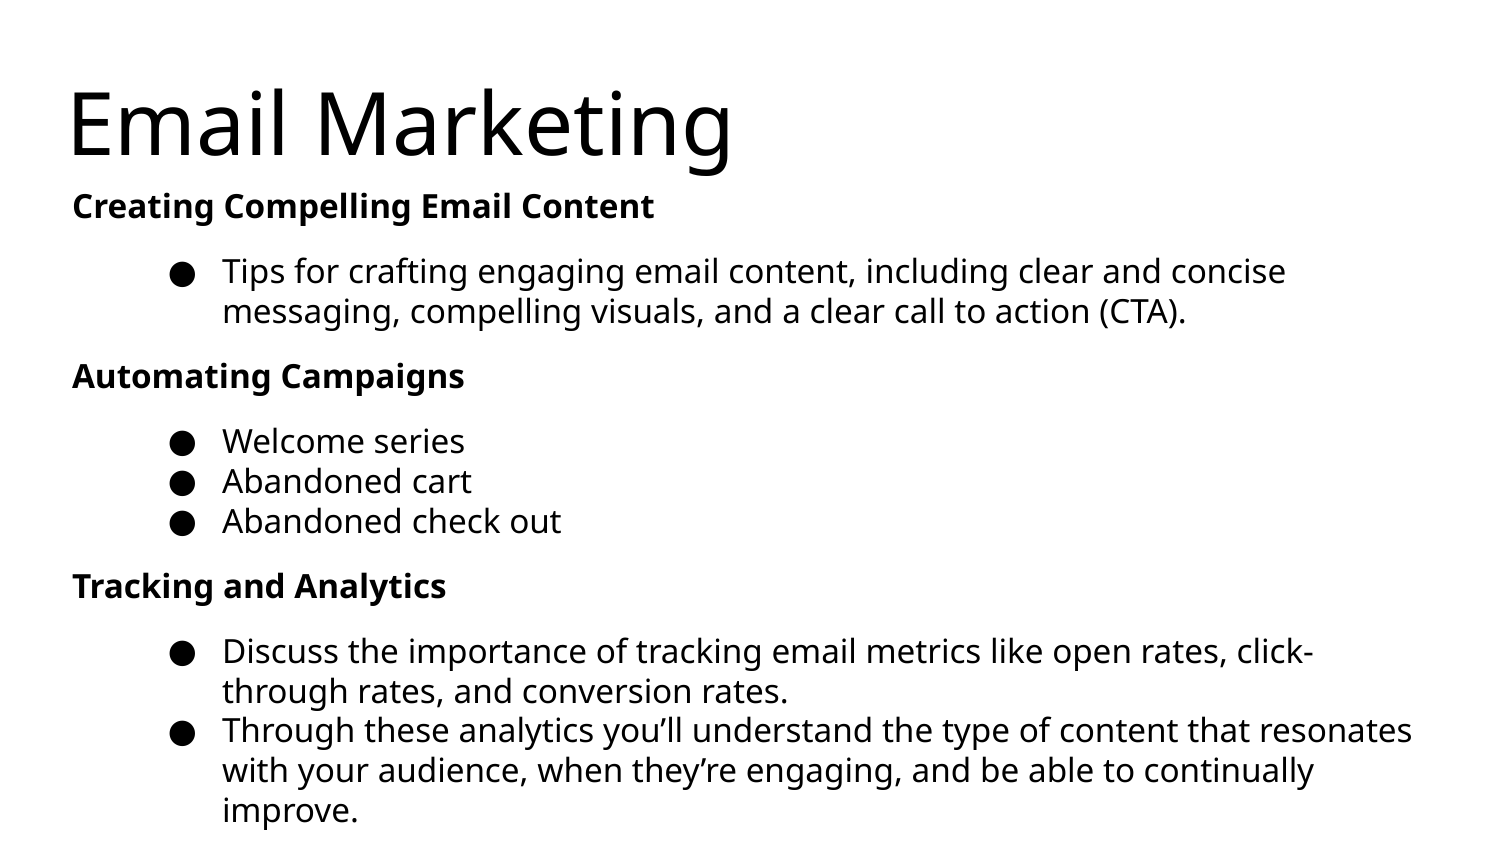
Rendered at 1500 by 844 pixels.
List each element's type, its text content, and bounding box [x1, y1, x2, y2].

title Email Marketing [51, 51, 1449, 189]
list Creating Compelling Email Content Tips for crafting engaging email content, including clear and concise messaging, compelling visuals, and a clear call to action (CTA). Automating Campaigns Welcome series Abandoned cart Abandoned check out Tracking and Analytics Discuss the importance of tracking email metrics like open rates, click-through rates, and conversion rates. Through these analytics you’ll understand the type of content that resonates with your audience, when they’re engaging, and be able to continually improve. [57, 170, 1443, 721]
